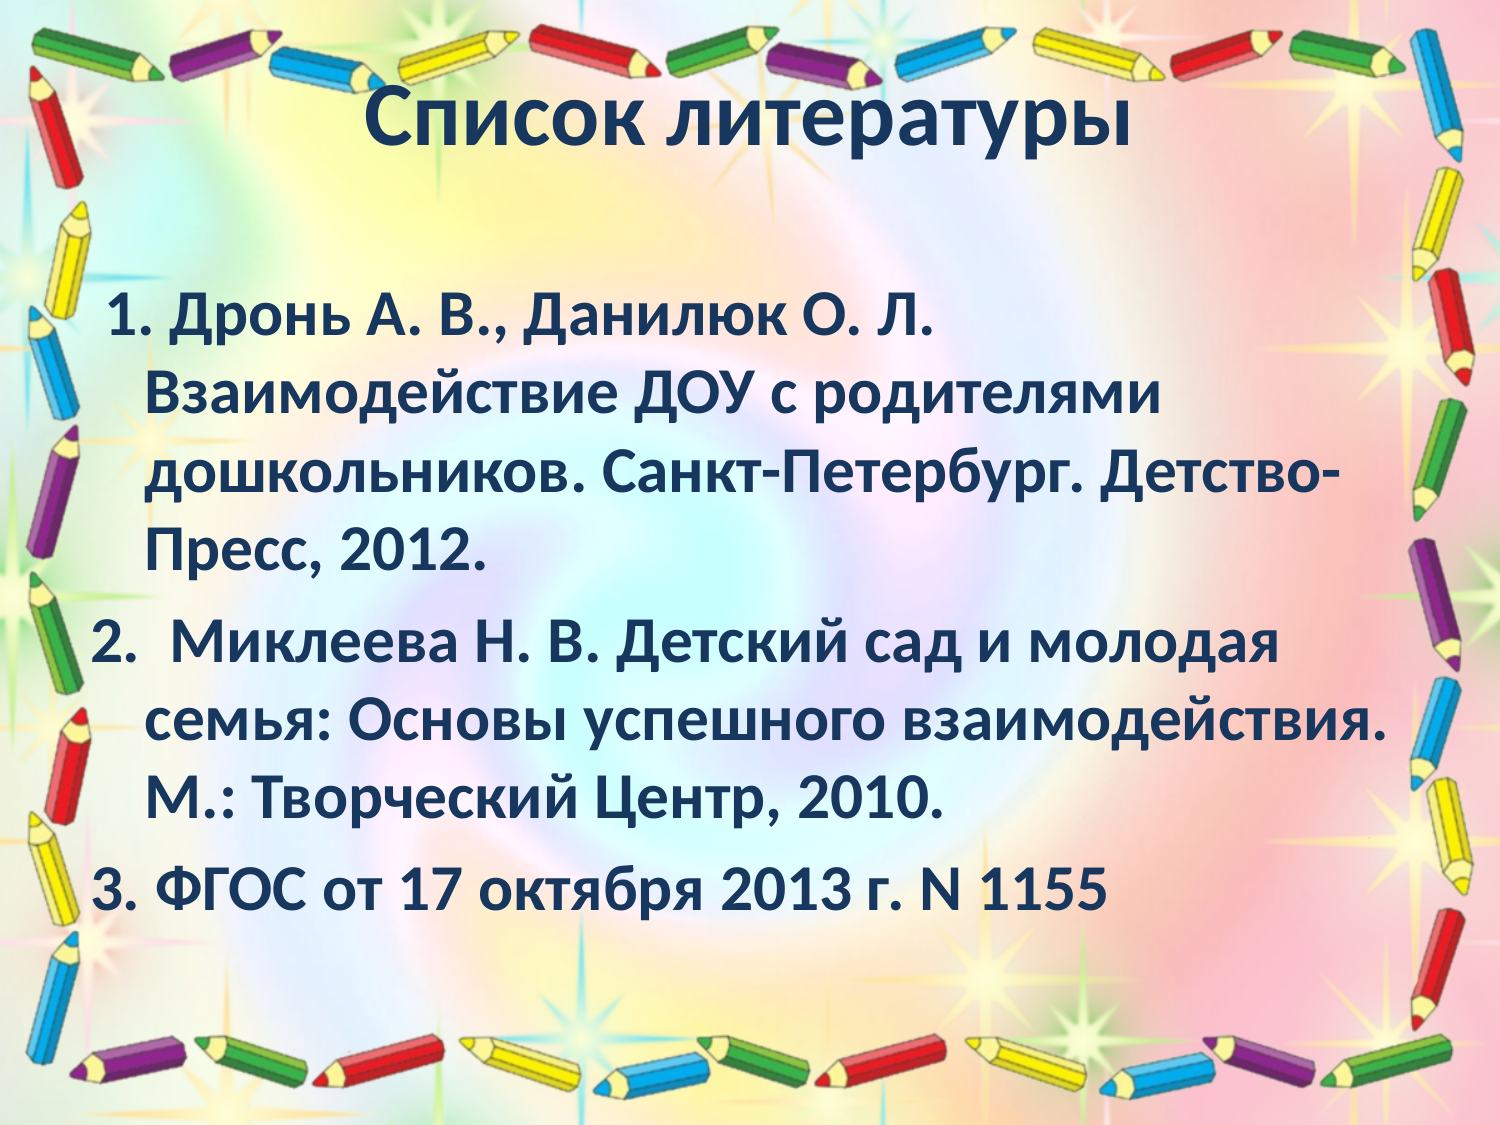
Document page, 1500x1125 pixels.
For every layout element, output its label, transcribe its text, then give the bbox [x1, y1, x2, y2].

list 1. Дронь А. В., Данилюк О. Л. Взаимодействие ДОУ с родителями дошкольников. Санкт-Петербург. Детство-Пресс, 2012. 2. Миклеева Н. В. Детский сад и молодая семья: Основы успешного взаимодействия. М.: Творческий Центр, 2010. 3. ФГОС от 17 октября 2013 г. N 1155 [75, 262, 1425, 1005]
picture [0, 0, 1500, 1125]
title Список литературы [75, 45, 1425, 173]
